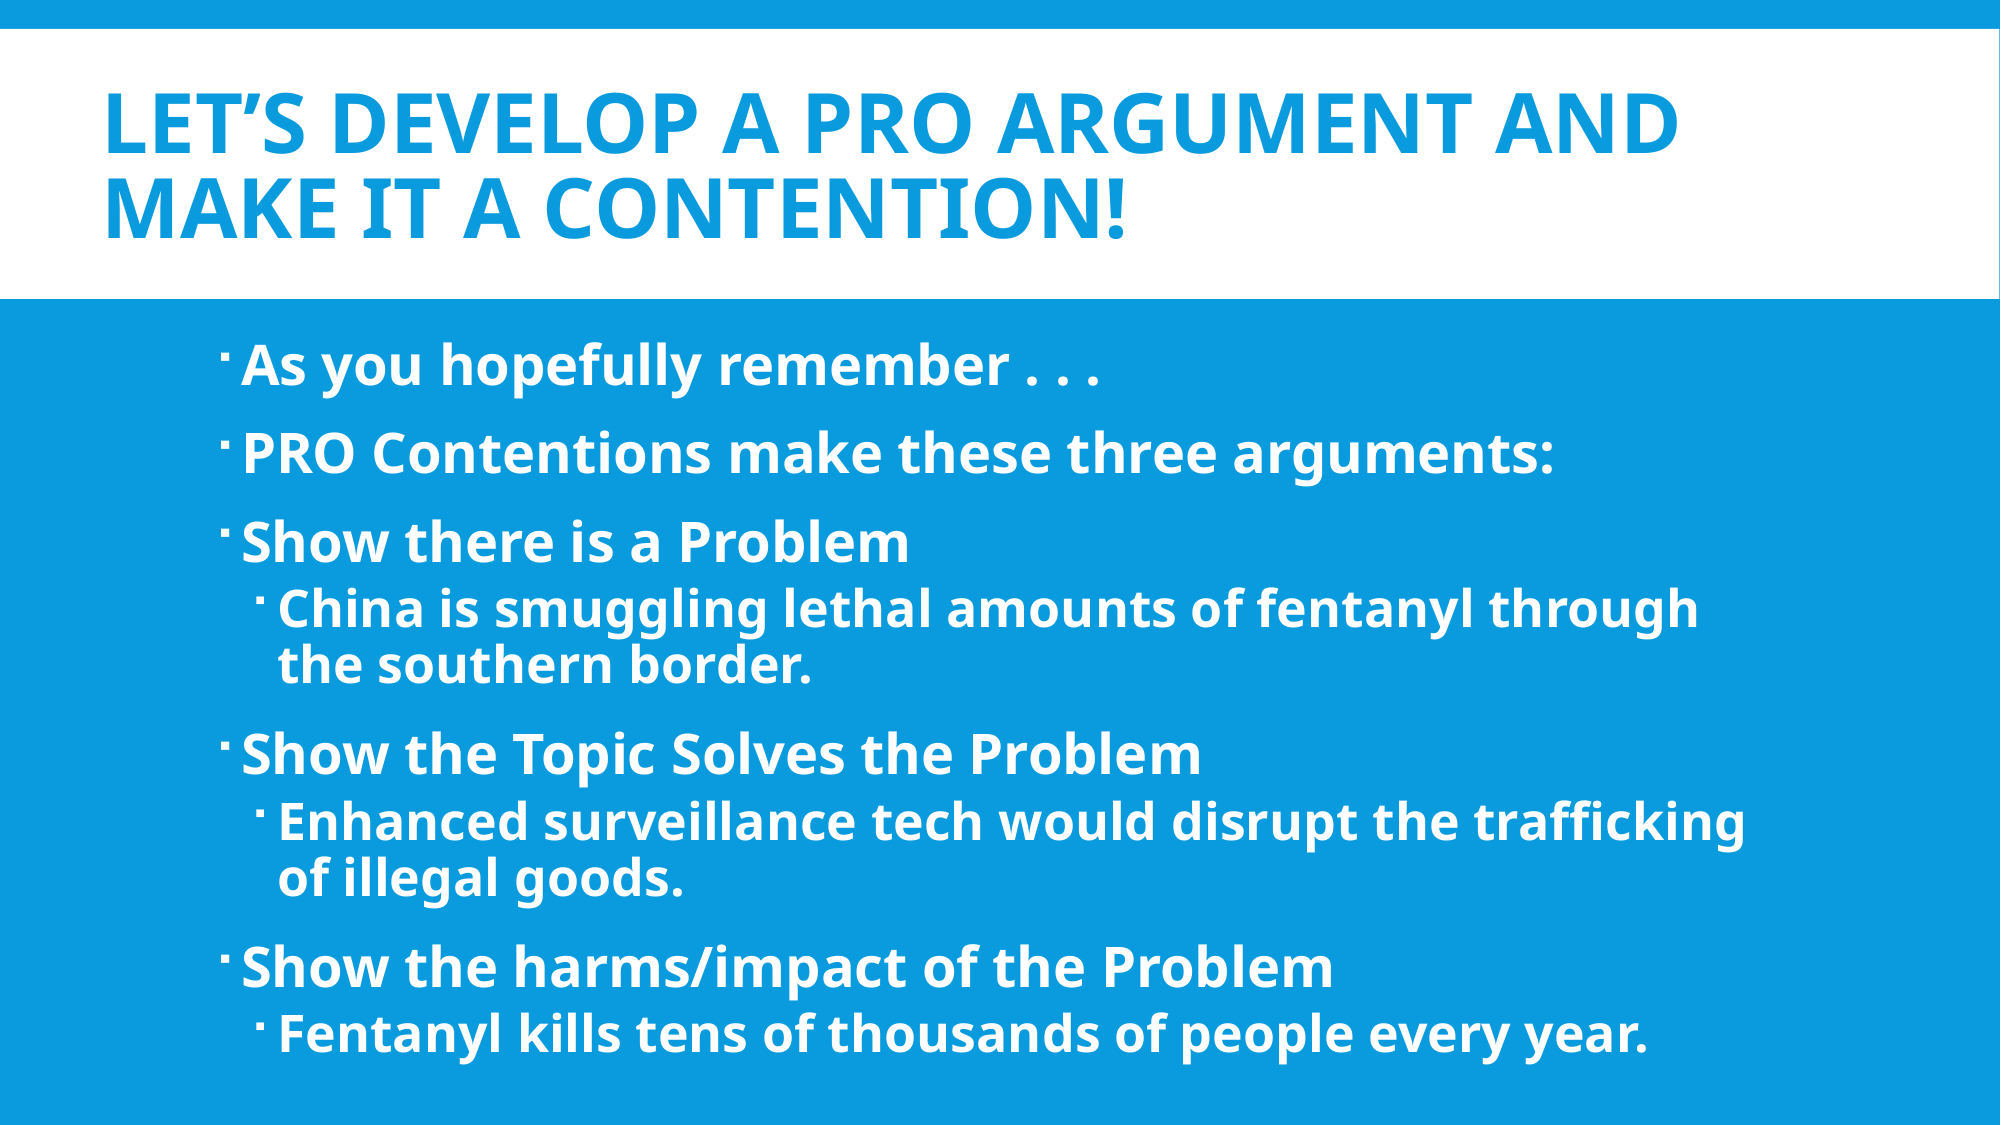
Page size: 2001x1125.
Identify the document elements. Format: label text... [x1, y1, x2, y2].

title LET’S DEVELOP A PRO ARGUMENT AND MAKE IT A CONTENTION! [86, 46, 1946, 295]
list As you hopefully remember . . . PRO Contentions make these three arguments: Show there is a Problem China is smuggling lethal amounts of fentanyl through the southern border. Show the Topic Solves the Problem Enhanced surveillance tech would disrupt the trafficking of illegal goods. Show the harms/impact of the Problem Fentanyl kills tens of thousands of people every year. [197, 329, 1803, 1079]
